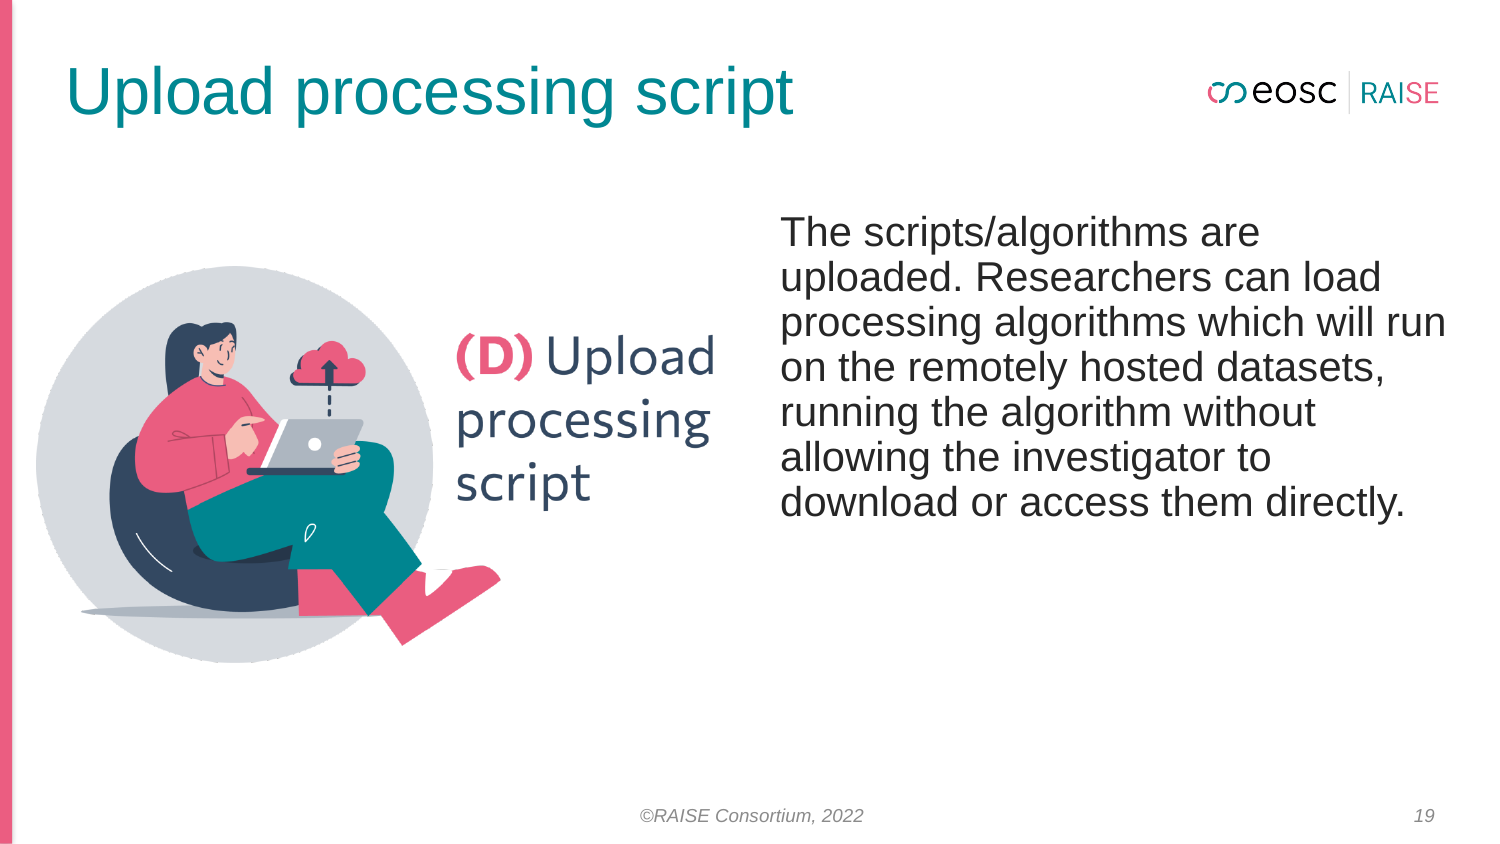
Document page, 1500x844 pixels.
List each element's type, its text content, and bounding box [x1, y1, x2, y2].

picture [36, 266, 721, 663]
list The scripts/algorithms are uploaded. Researchers can load processing algorithms which will run on the remotely hosted datasets, running the algorithm without allowing the investigator to download or access them directly. [765, 202, 1464, 759]
slide_number 19 [1334, 792, 1450, 838]
title Upload processing script [50, 47, 1100, 137]
footer ©RAISE Consortium, 2022 [402, 792, 1101, 839]
picture [1196, 62, 1450, 122]
